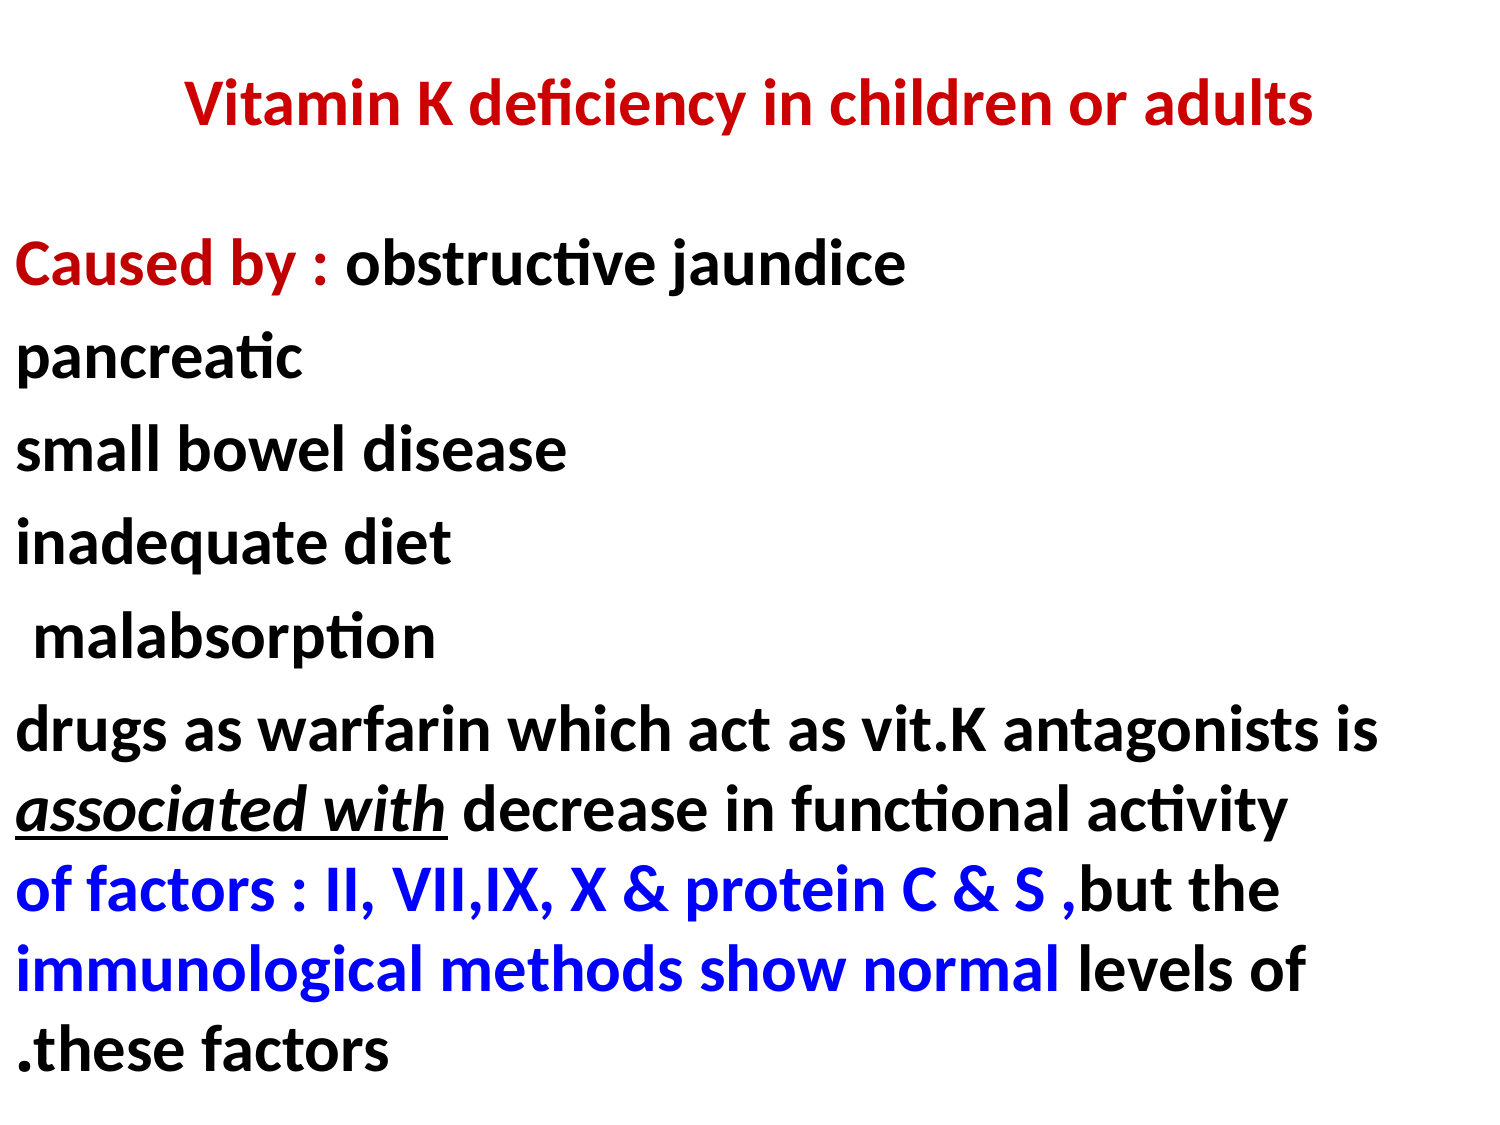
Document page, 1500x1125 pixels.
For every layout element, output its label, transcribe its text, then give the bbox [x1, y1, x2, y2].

list Caused by : obstructive jaundice pancreatic small bowel disease inadequate diet malabsorption drugs as warfarin which act as vit.K antagonists is associated with decrease in functional activity of factors : II, VII,IX, X & protein C & S ,but the immunological methods show normal levels of these factors. [0, 210, 1454, 1125]
title Vitamin K deficiency in children or adults [75, 45, 1425, 210]
